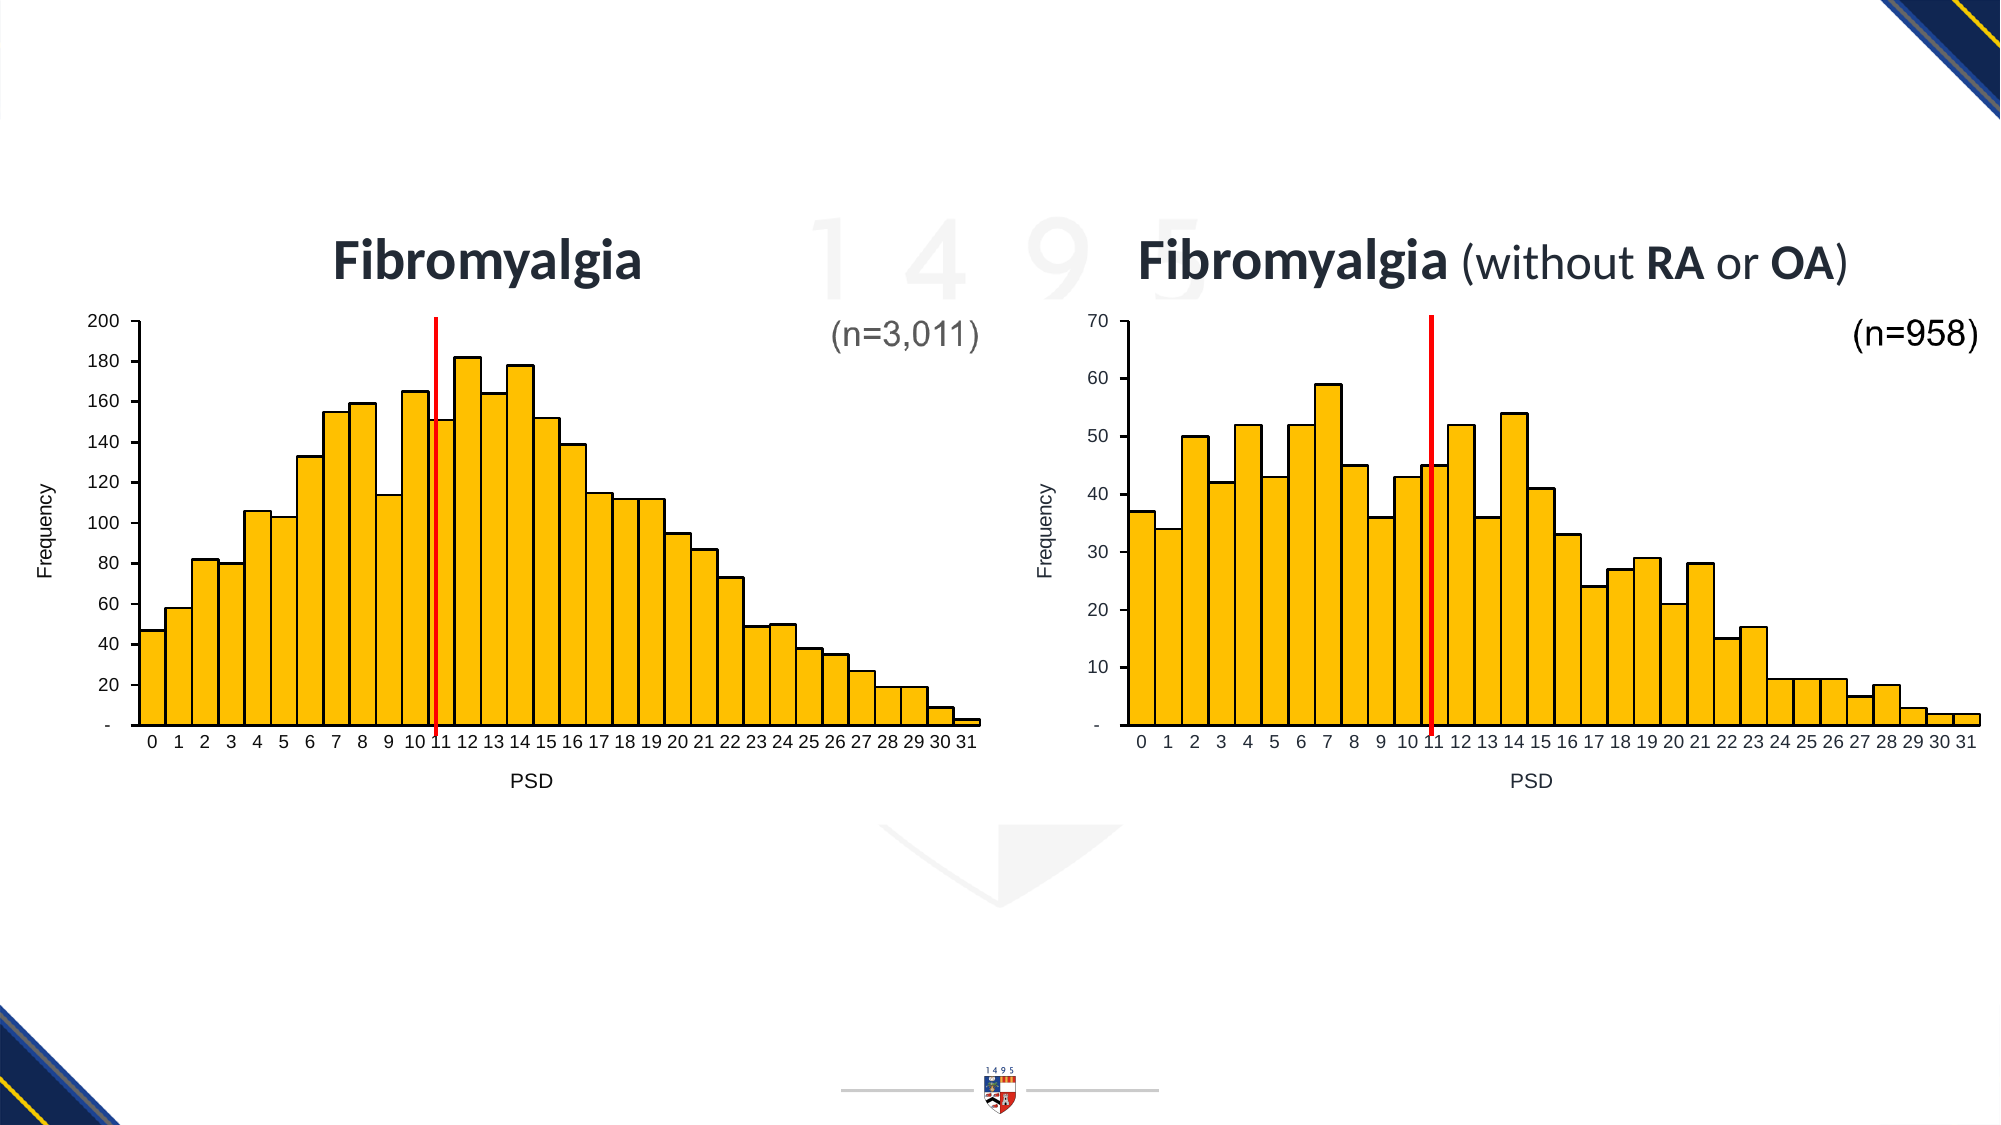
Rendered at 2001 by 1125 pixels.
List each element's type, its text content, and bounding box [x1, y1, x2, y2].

picture [0, 825, 2000, 1125]
text_box Fibromyalgia (without RA or OA) [988, 213, 2000, 299]
chart [0, 299, 2000, 825]
text_box Fibromyalgia [178, 213, 799, 299]
picture [0, 0, 2000, 299]
